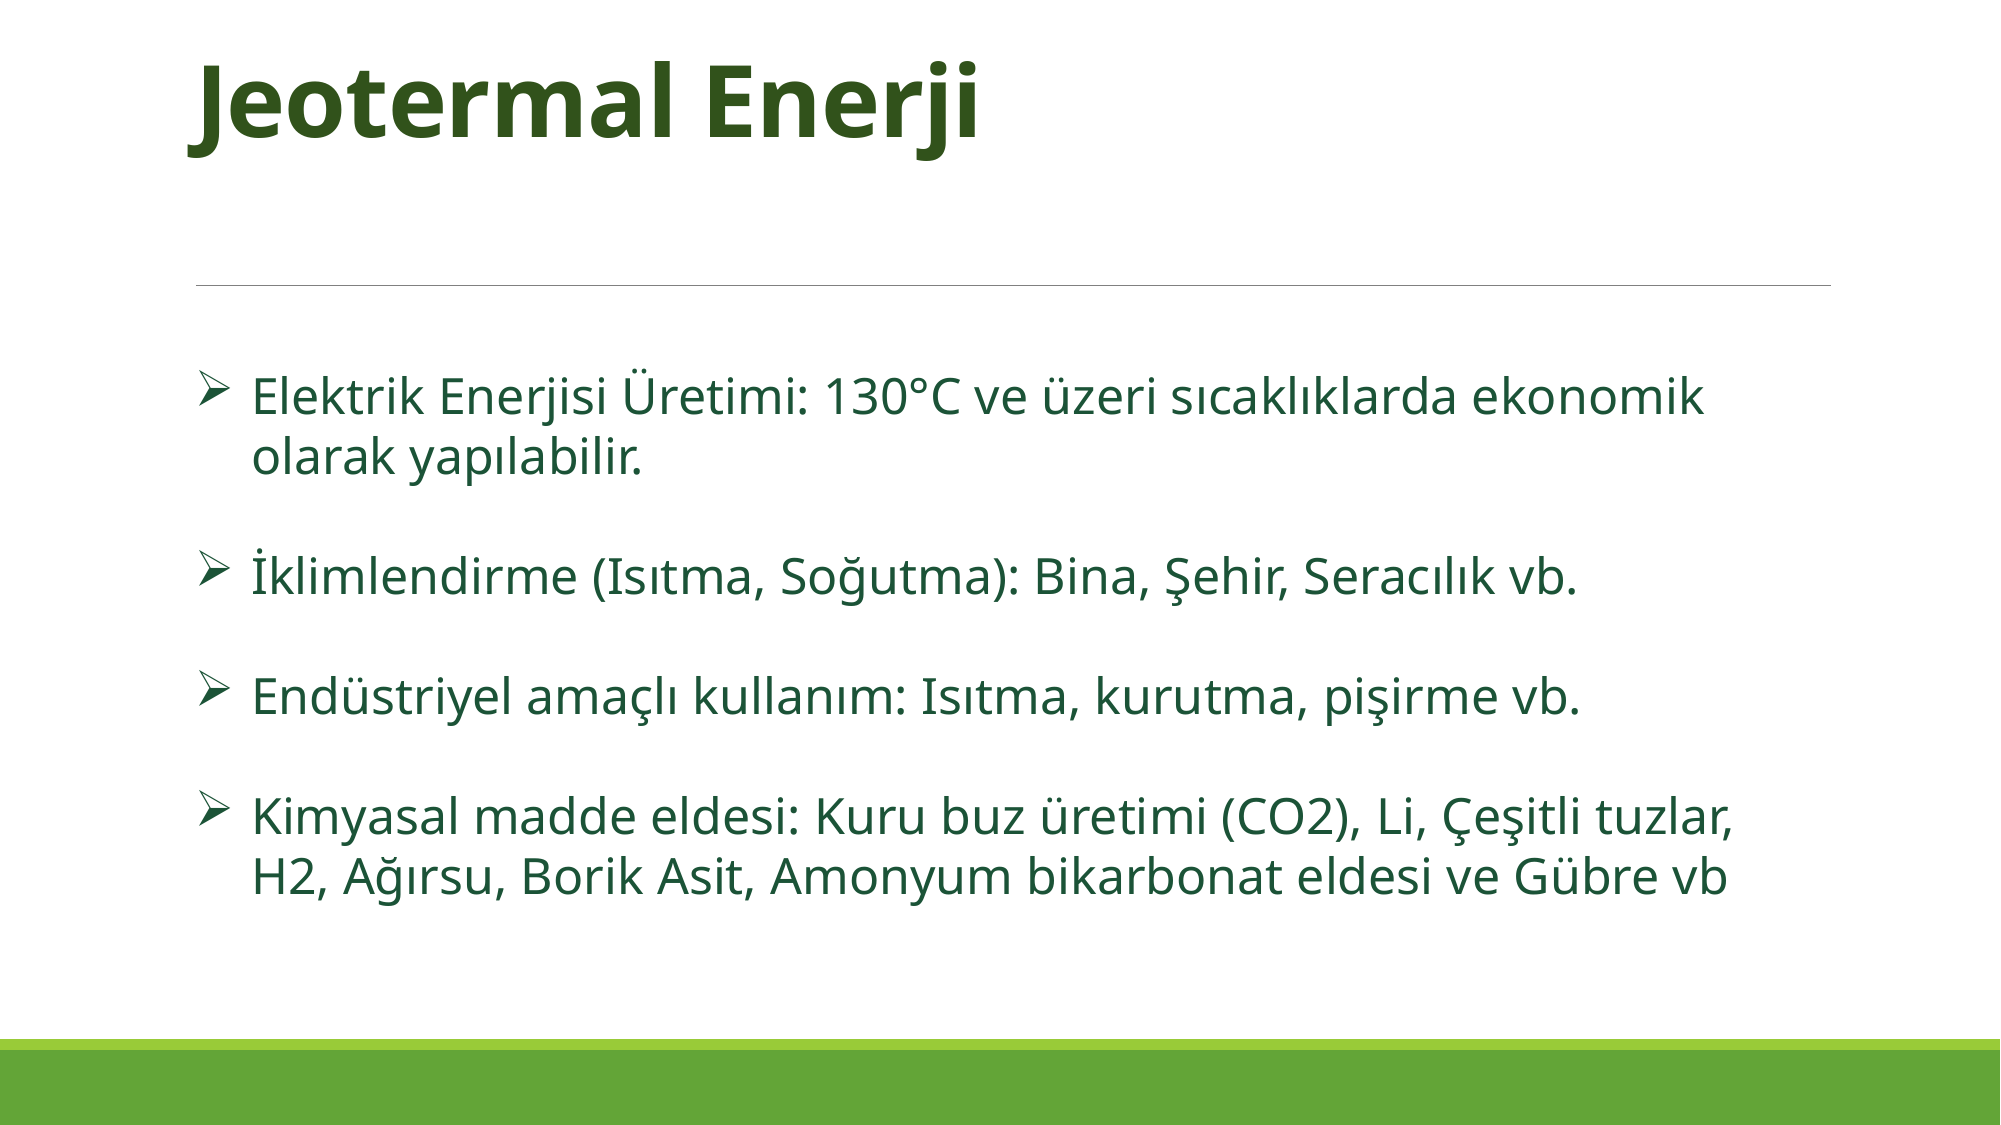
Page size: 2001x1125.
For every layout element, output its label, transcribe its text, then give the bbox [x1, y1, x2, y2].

text_box Elektrik Enerjisi Üretimi: 130°C ve üzeri sıcaklıklarda ekonomik olarak yapılabilir. İklimlendirme (Isıtma, Soğutma): Bina, Şehir, Seracılık vb. Endüstriyel amaçlı kullanım: Isıtma, kurutma, pişirme vb. Kimyasal madde eldesi: Kuru buz üretimi (CO2), Li, Çeşitli tuzlar, H2, Ağırsu, Borik Asit, Amonyum bikarbonat eldesi ve Gübre vb [179, 357, 1830, 973]
title Jeotermal Enerji [180, 47, 1830, 285]
